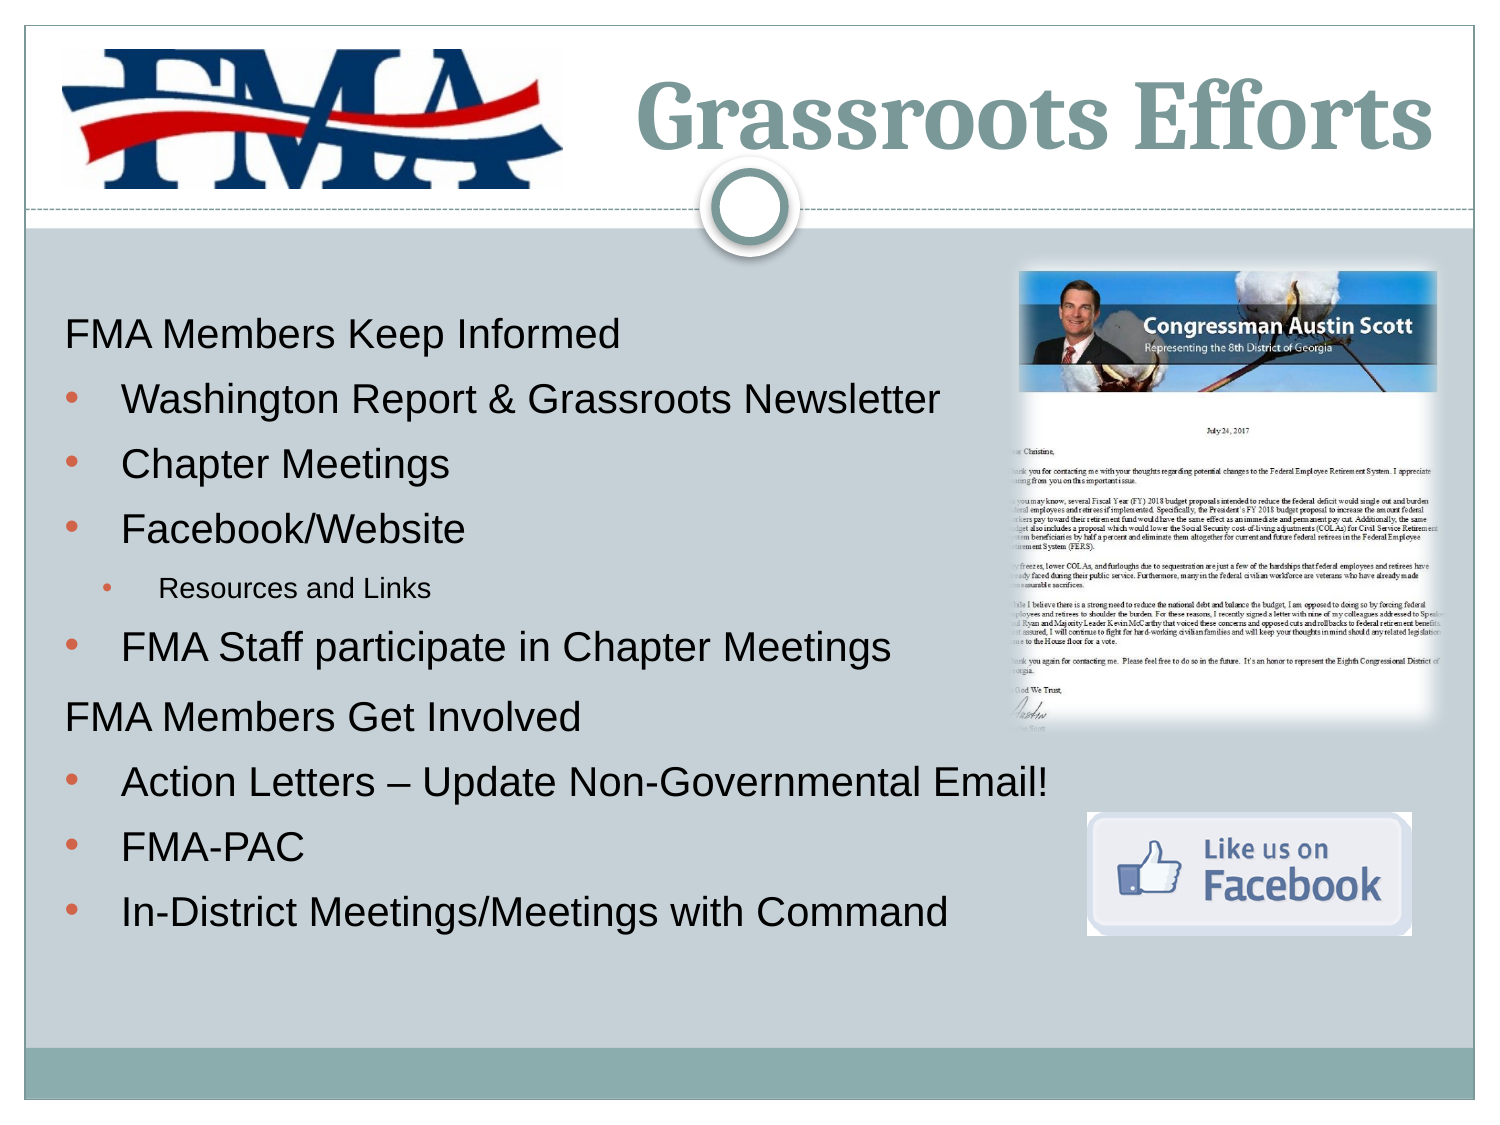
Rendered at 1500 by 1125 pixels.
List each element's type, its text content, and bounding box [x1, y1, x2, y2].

picture [1006, 249, 1451, 740]
picture [1087, 812, 1412, 936]
picture [62, 49, 563, 190]
text_box Grassroots Efforts [575, 12, 1450, 177]
list FMA Members Keep Informed Washington Report & Grassroots Newsletter Chapter Meetings Facebook/Website Resources and Links FMA Staff participate in Chapter Meetings FMA Members Get Involved Action Letters – Update Non-Governmental Email! FMA-PAC In-District Meetings/Meetings with Command [49, 250, 1445, 1001]
